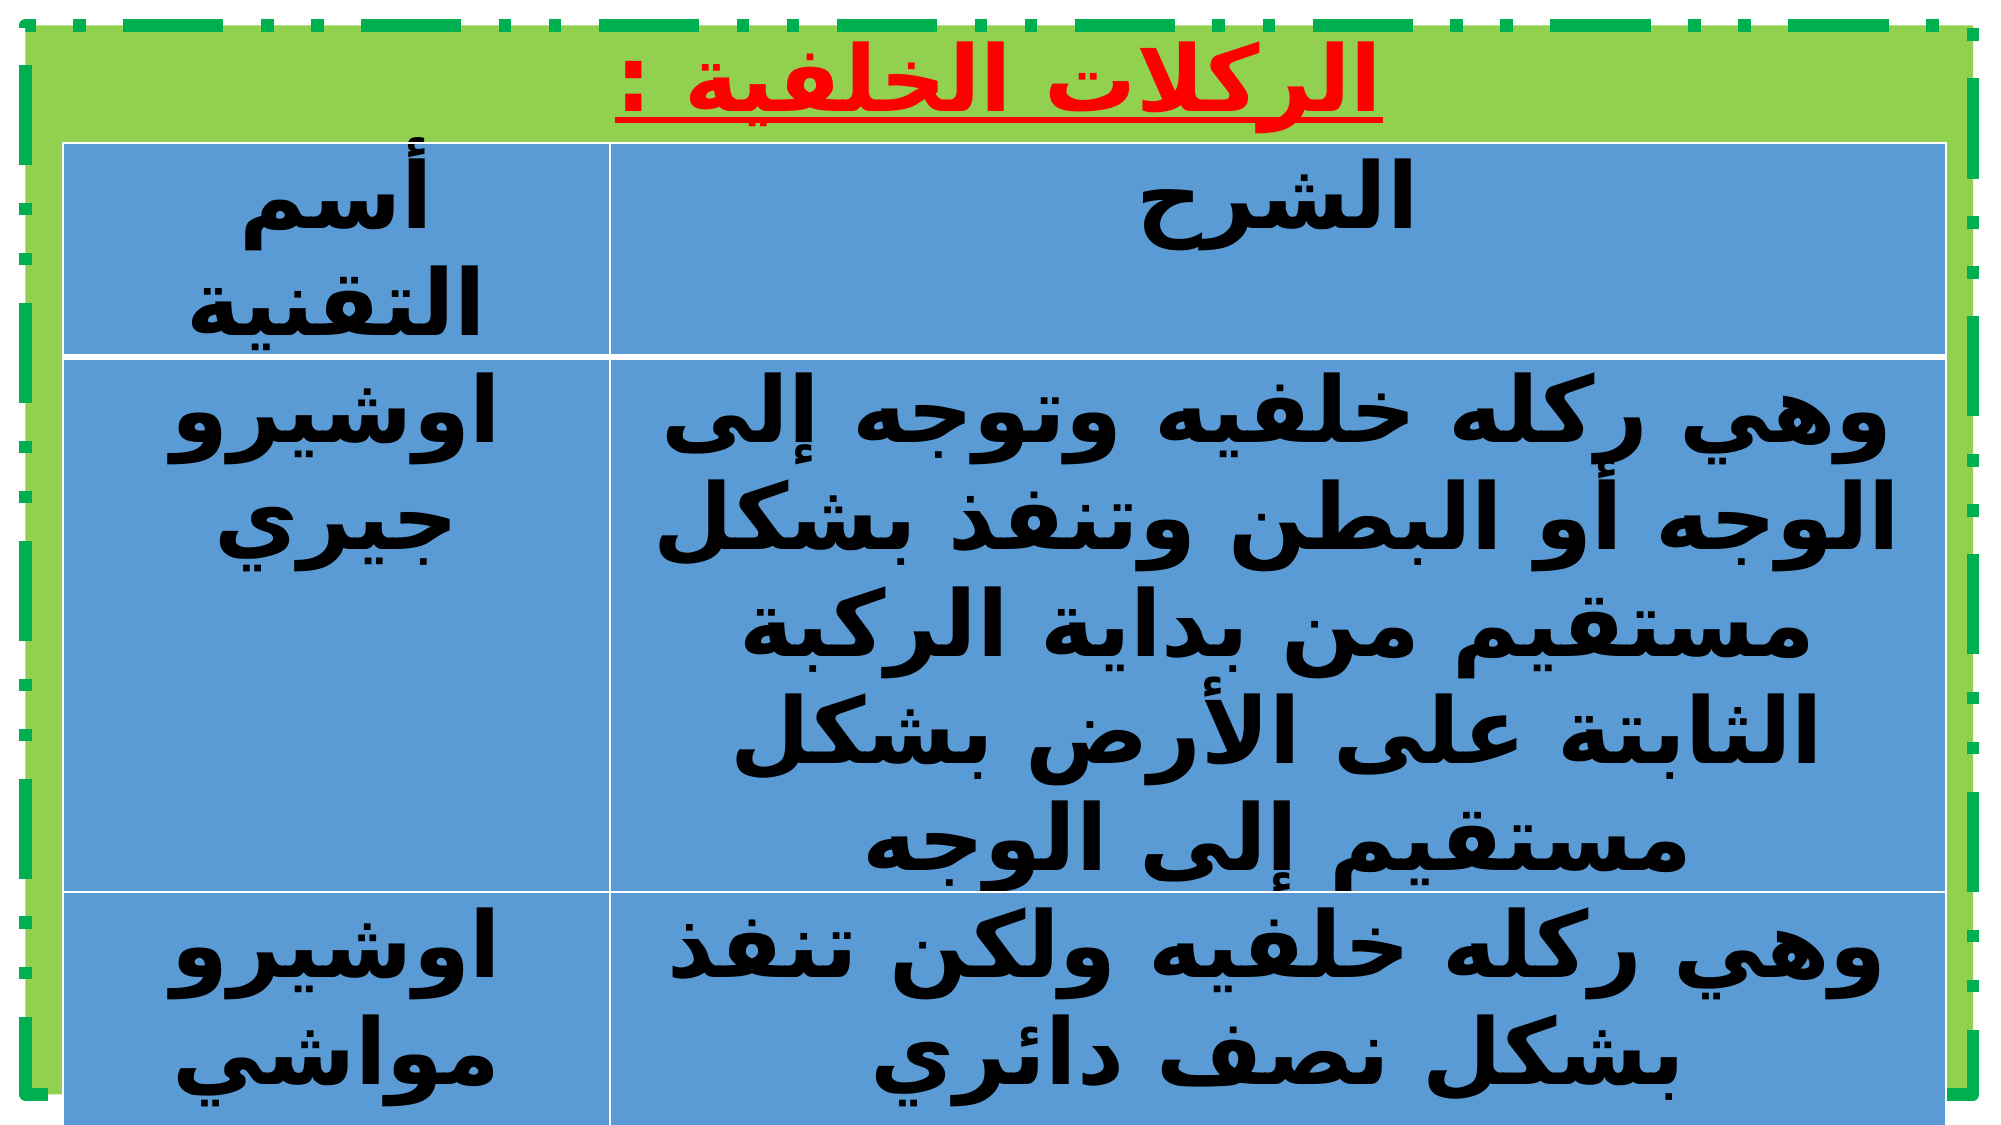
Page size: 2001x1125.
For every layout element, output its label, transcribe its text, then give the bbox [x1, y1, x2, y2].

table_header الشرح [611, 144, 1945, 354]
table_cell اوشيرو مواشي جيري [64, 893, 609, 1125]
subtitle الركلات الخلفية : [25, 25, 1974, 1095]
table_cell وهي ركله خلفيه ولكن تنفذ بشكل نصف دائري [611, 893, 1945, 1125]
table_cell وهي ركله خلفيه وتوجه إلى الوجه أو البطن وتنفذ بشكل مستقيم من بداية الركبة الثابتة على الأرض بشكل مستقيم إلى الوجه [611, 360, 1945, 891]
table_header أسم التقنية [64, 144, 609, 354]
table_cell اوشيرو جيري [64, 360, 609, 891]
